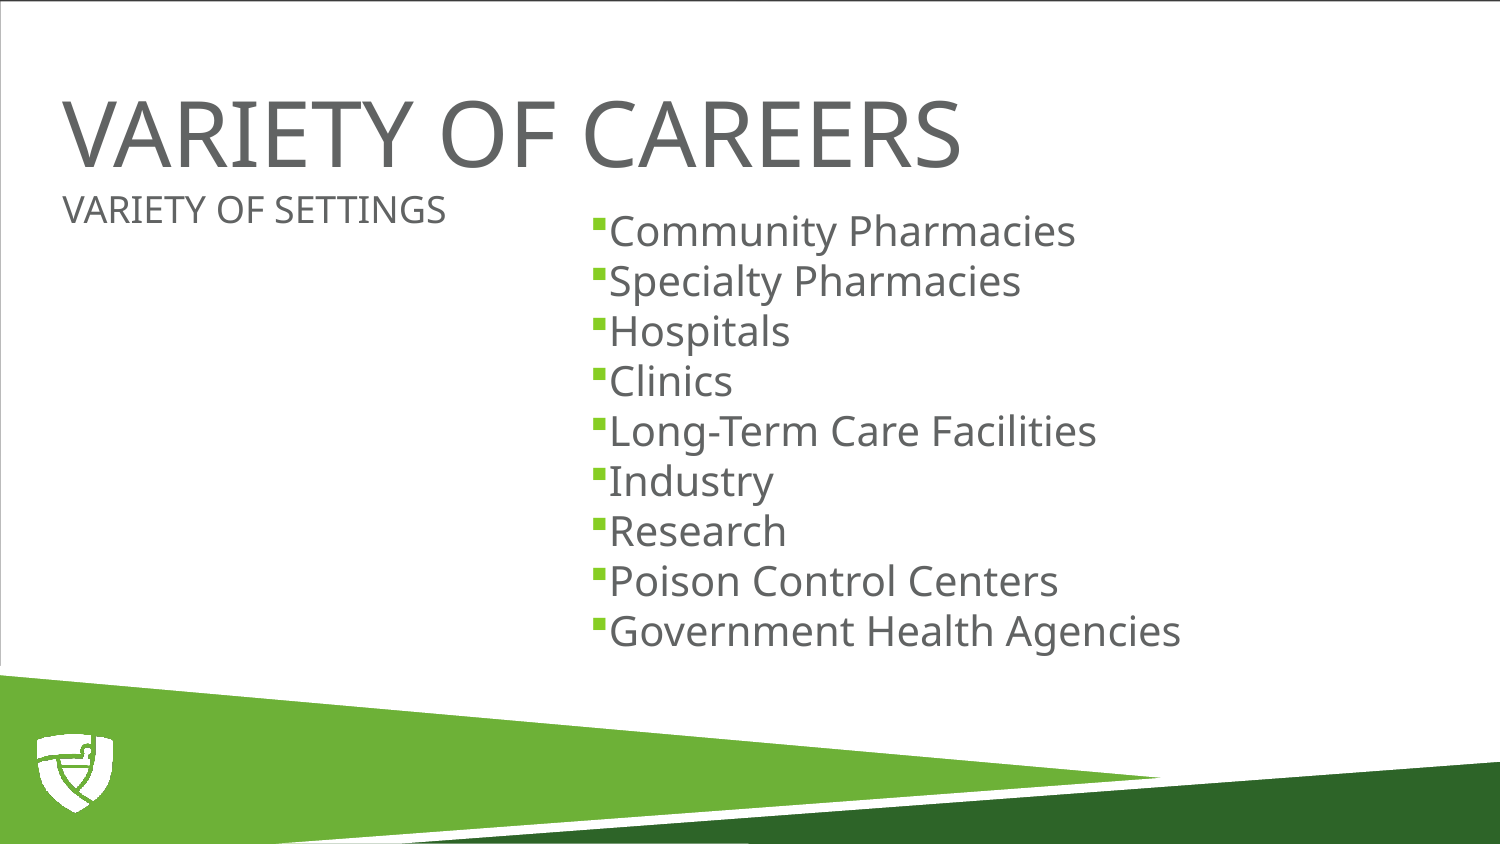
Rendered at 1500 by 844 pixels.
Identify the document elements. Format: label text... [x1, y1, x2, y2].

title Variety of Careers variety of settings [62, 59, 1338, 248]
picture [37, 734, 113, 813]
list Community Pharmacies Specialty Pharmacies Hospitals Clinics Long-Term Care Facilities Industry Research Poison Control Centers Government Health Agencies [574, 196, 1500, 710]
